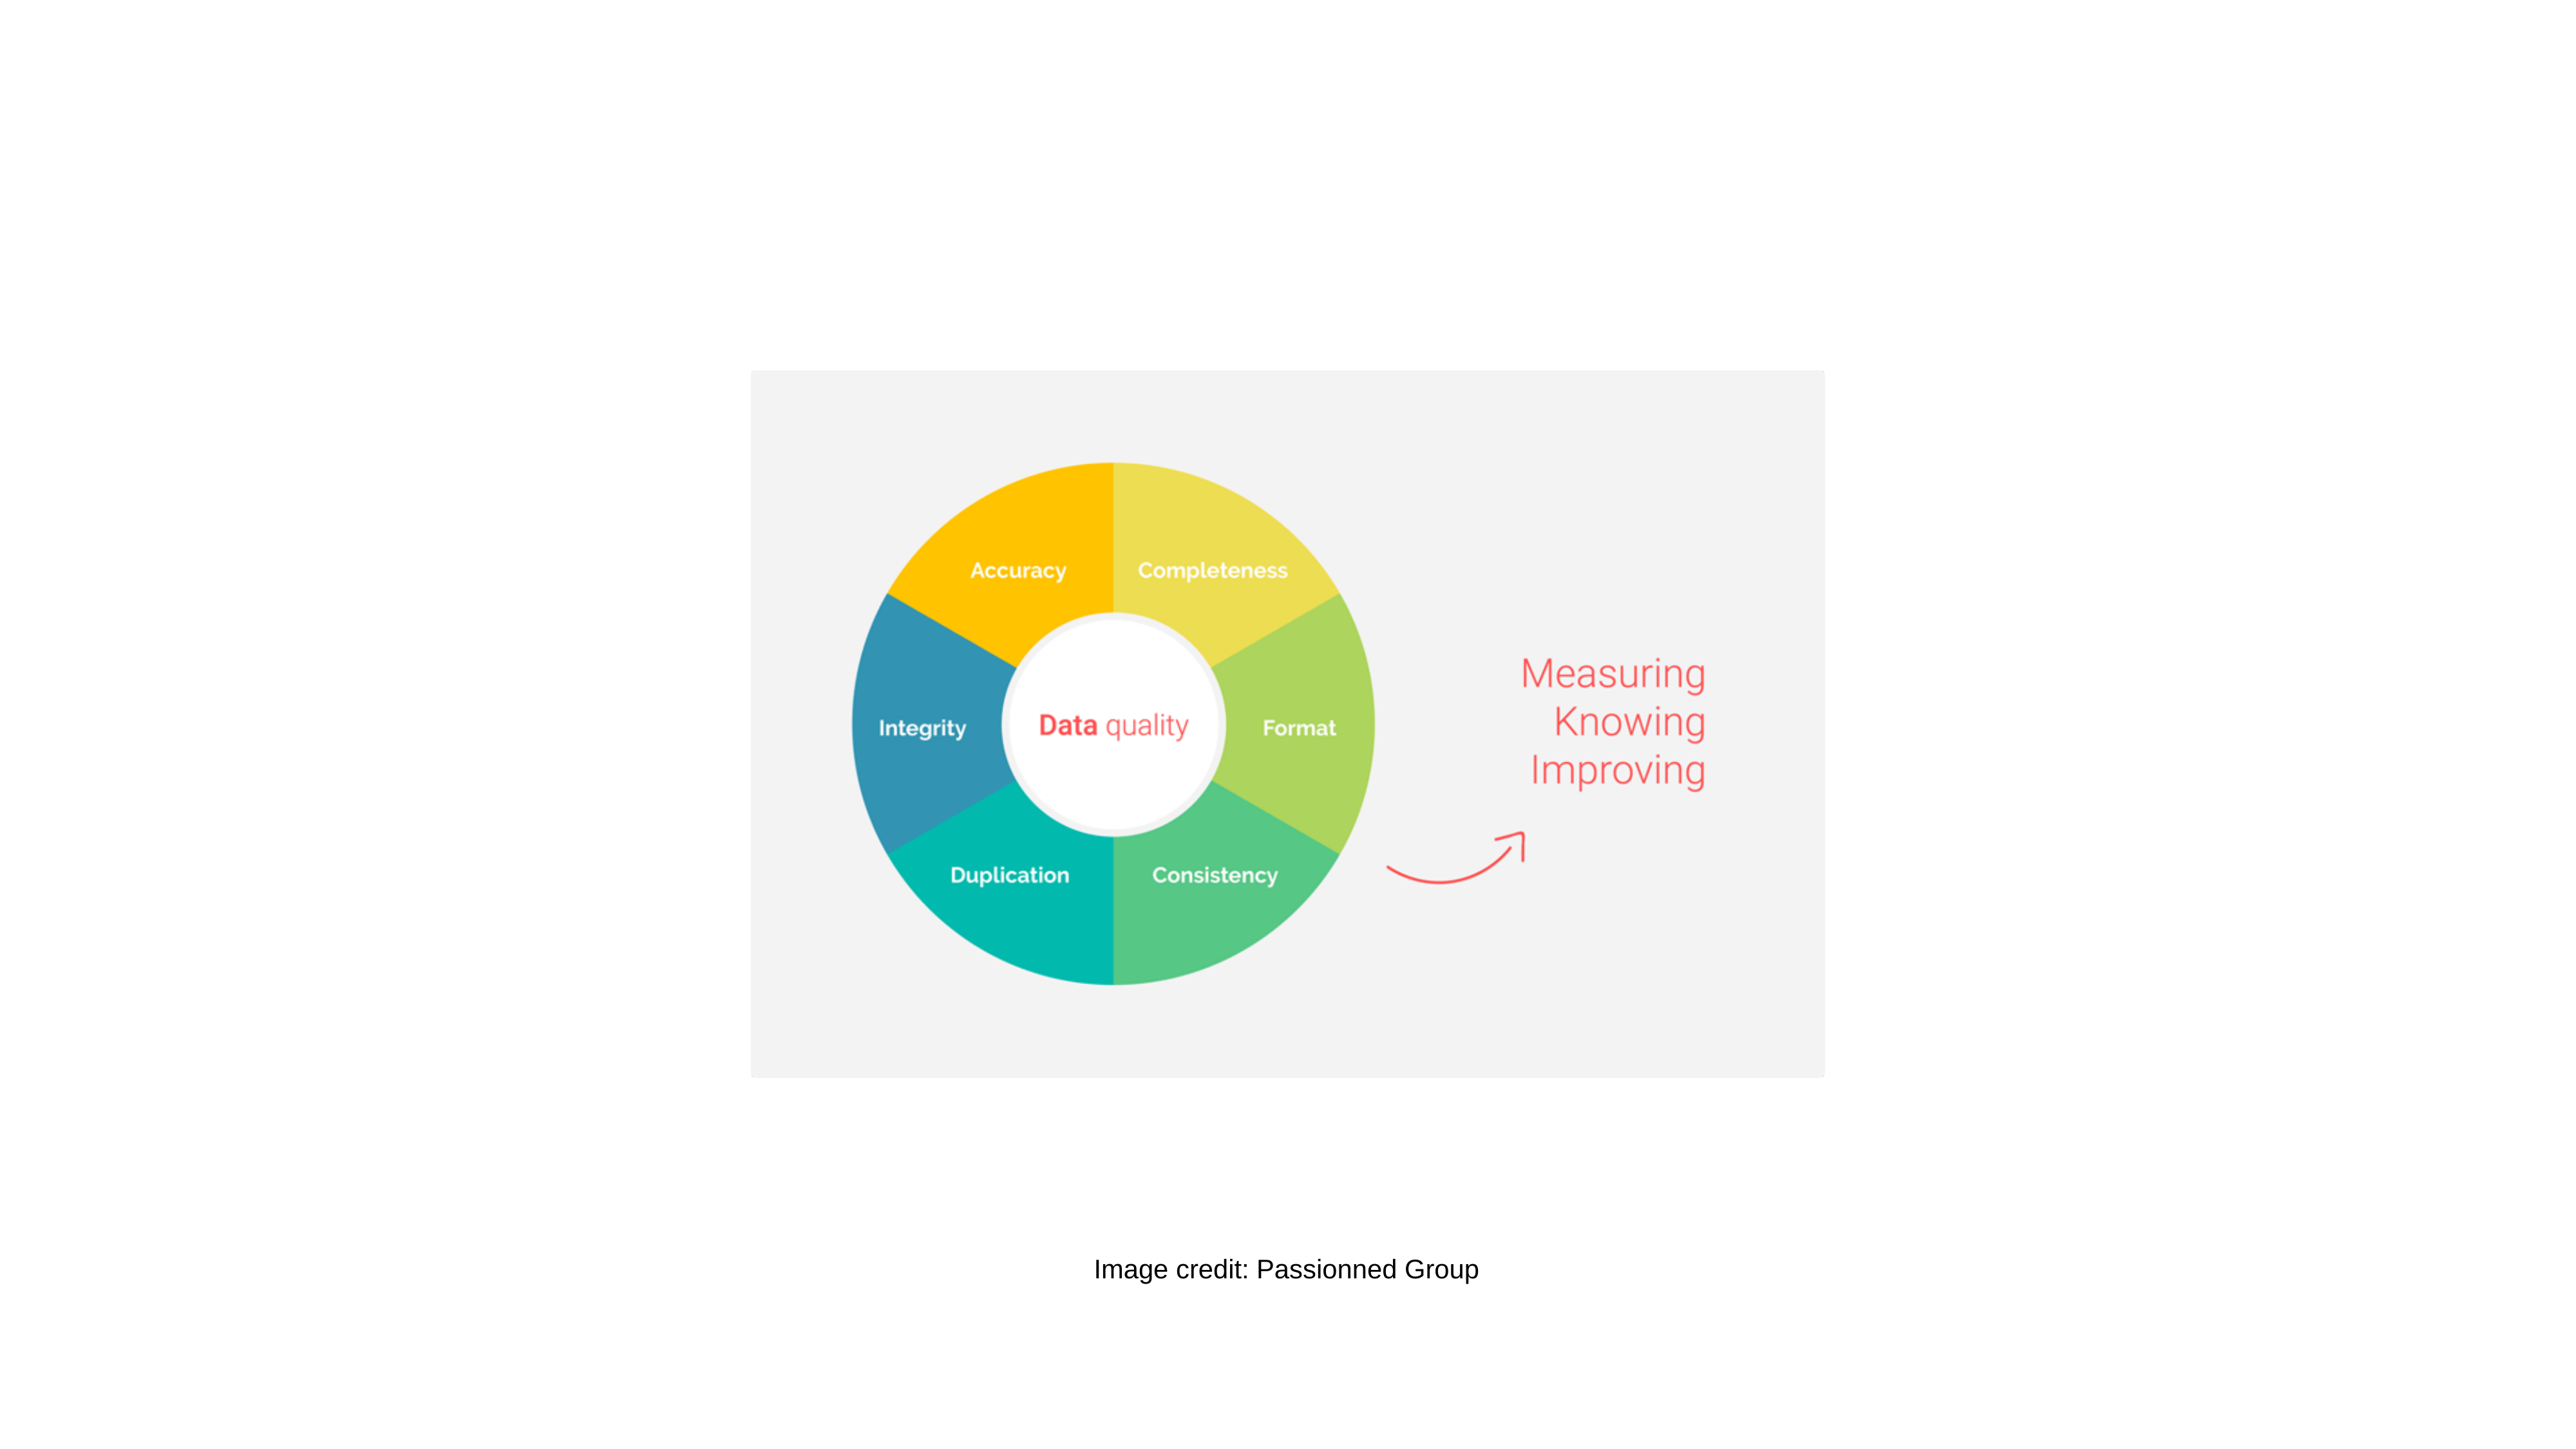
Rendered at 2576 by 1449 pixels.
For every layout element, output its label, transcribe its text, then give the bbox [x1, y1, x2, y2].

text_box Image credit: Passionned Group [1084, 1247, 1492, 1289]
picture [751, 370, 1825, 1079]
